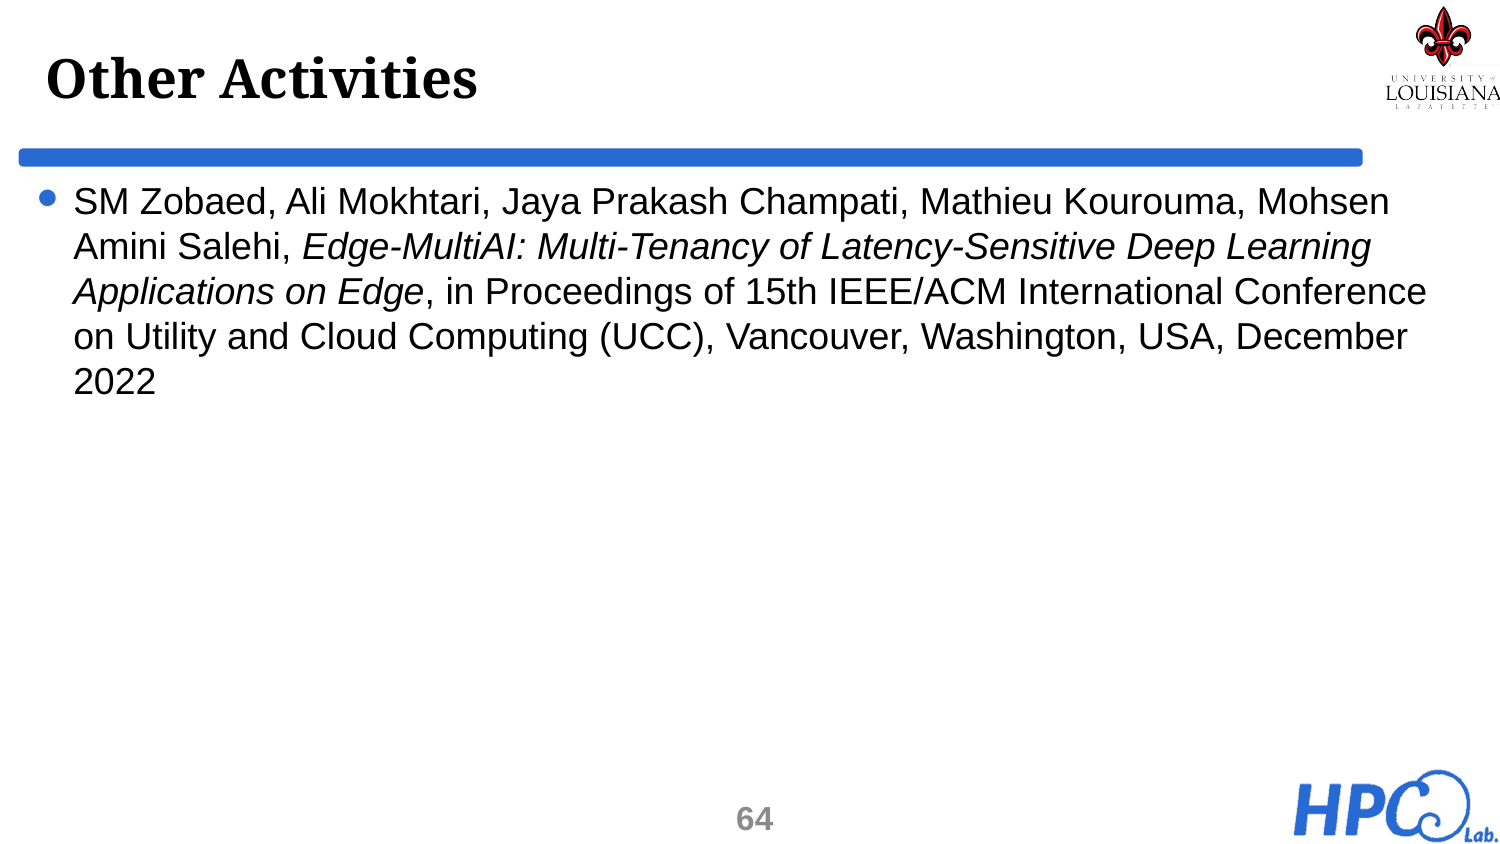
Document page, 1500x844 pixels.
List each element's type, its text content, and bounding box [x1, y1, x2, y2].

picture [1291, 768, 1500, 844]
slide_number 64 [579, 794, 930, 840]
title Other Activities [30, 14, 1366, 140]
picture [1385, 6, 1500, 109]
list SM Zobaed, Ali Mokhtari, Jaya Prakash Champati, Mathieu Kourouma, Mohsen Amini Salehi, Edge-MultiAI: Multi-Tenancy of Latency-Sensitive Deep Learning Applications on Edge, in Proceedings of 15th IEEE/ACM International Conference on Utility and Cloud Computing (UCC), Vancouver, Washington, USA, December 2022 [20, 169, 1467, 781]
